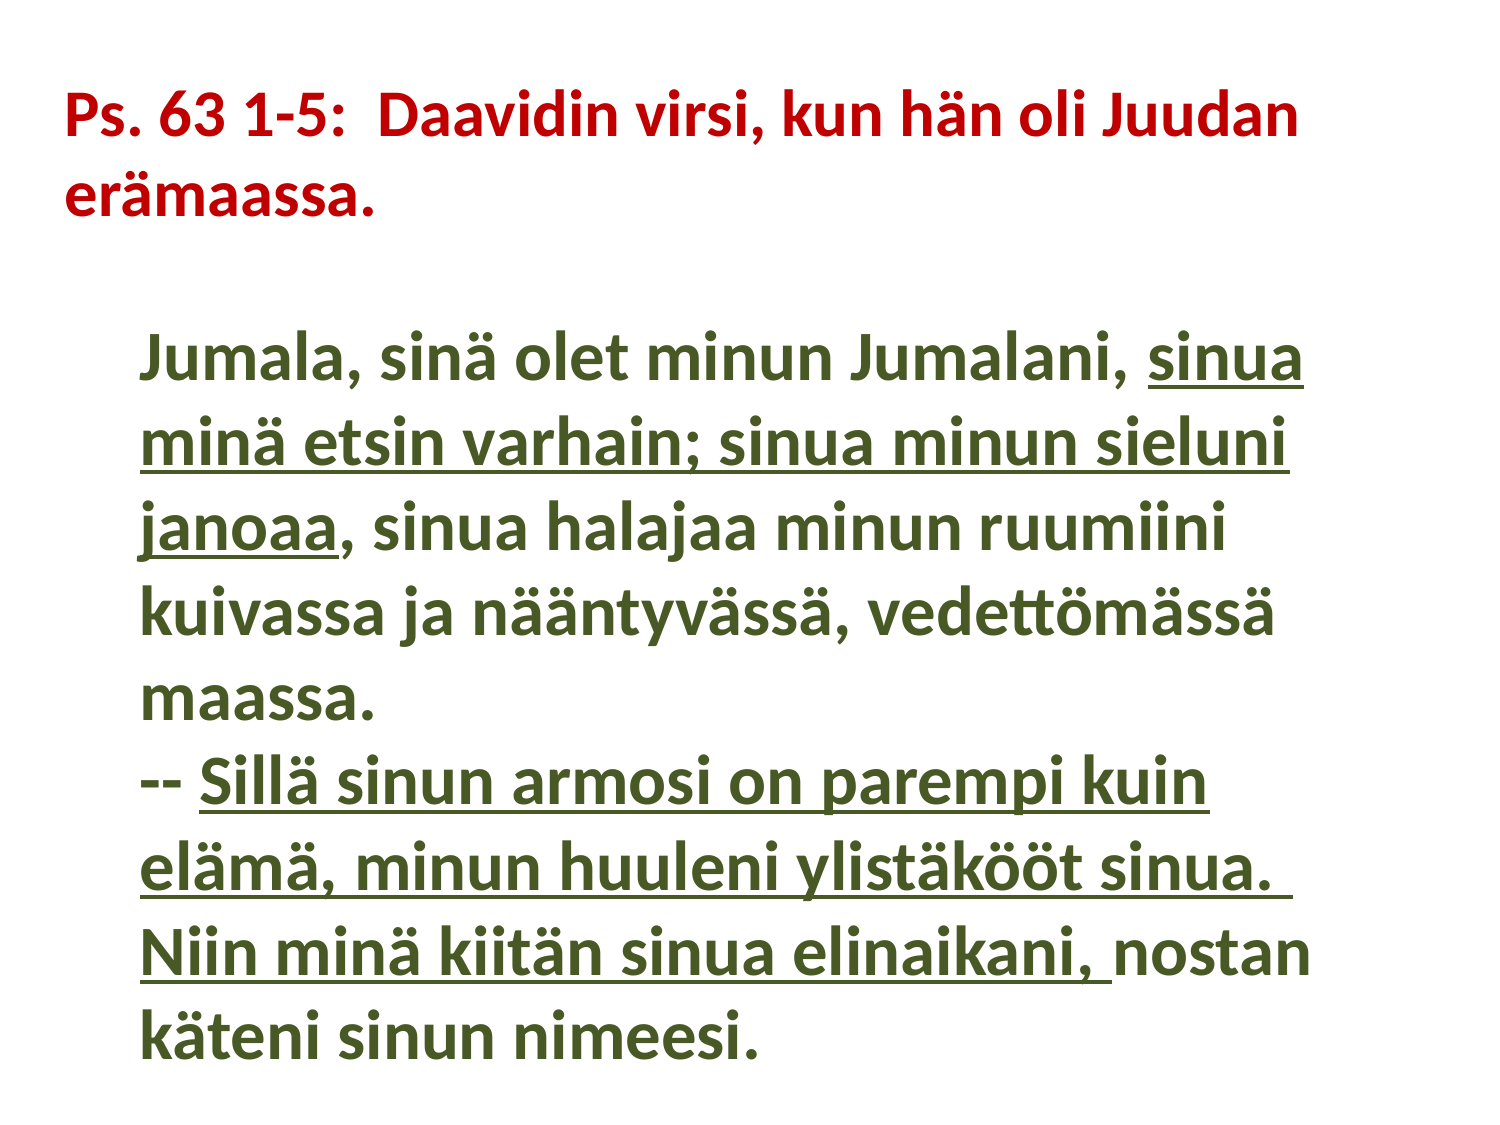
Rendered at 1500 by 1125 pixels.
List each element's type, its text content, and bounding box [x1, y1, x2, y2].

text_box Ps. 63 1-5: Daavidin virsi, kun hän oli Juudan erämaassa. Jumala, sinä olet minun Jumalani, sinua minä etsin varhain; sinua minun sieluni janoaa, sinua halajaa minun ruumiini kuivassa ja nääntyvässä, vedettömässä maassa. -- Sillä sinun armosi on parempi kuin elämä, minun huuleni ylistäkööt sinua. Niin minä kiitän sinua elinaikani, nostan käteni sinun nimeesi. [50, 62, 1438, 1082]
